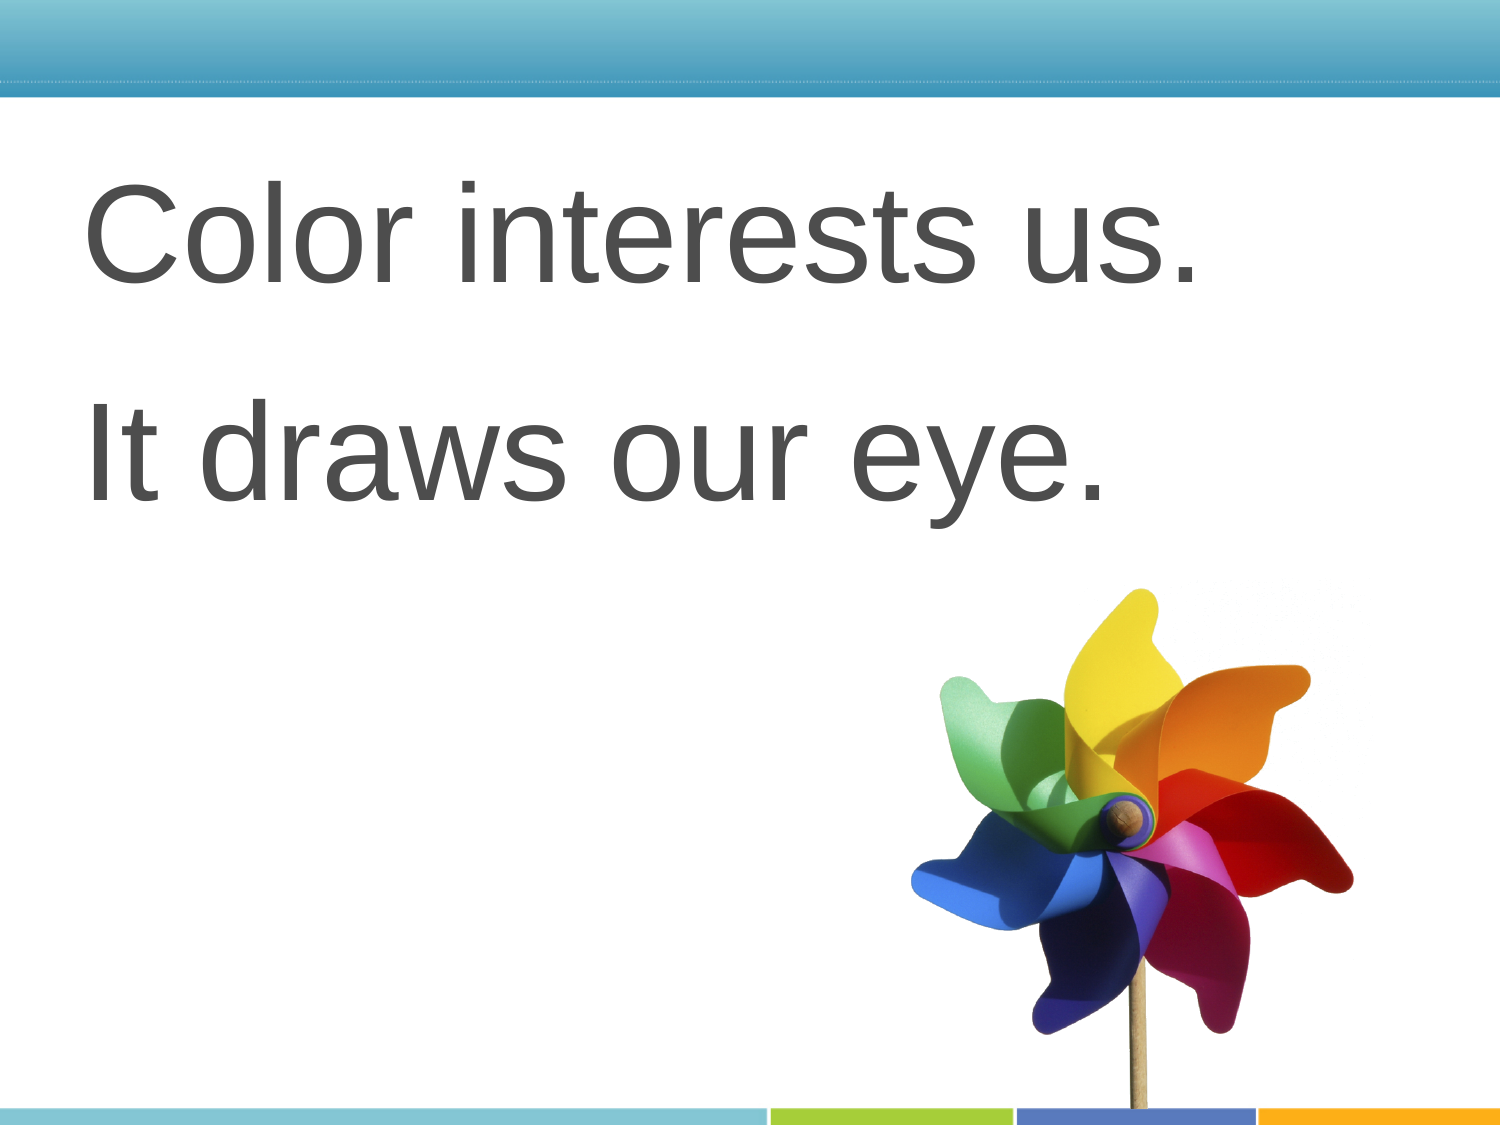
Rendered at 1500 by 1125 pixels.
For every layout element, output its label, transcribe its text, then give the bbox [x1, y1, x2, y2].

picture [0, 0, 1500, 1125]
text_box Color interests us. It draws our eye. [71, 137, 1443, 534]
